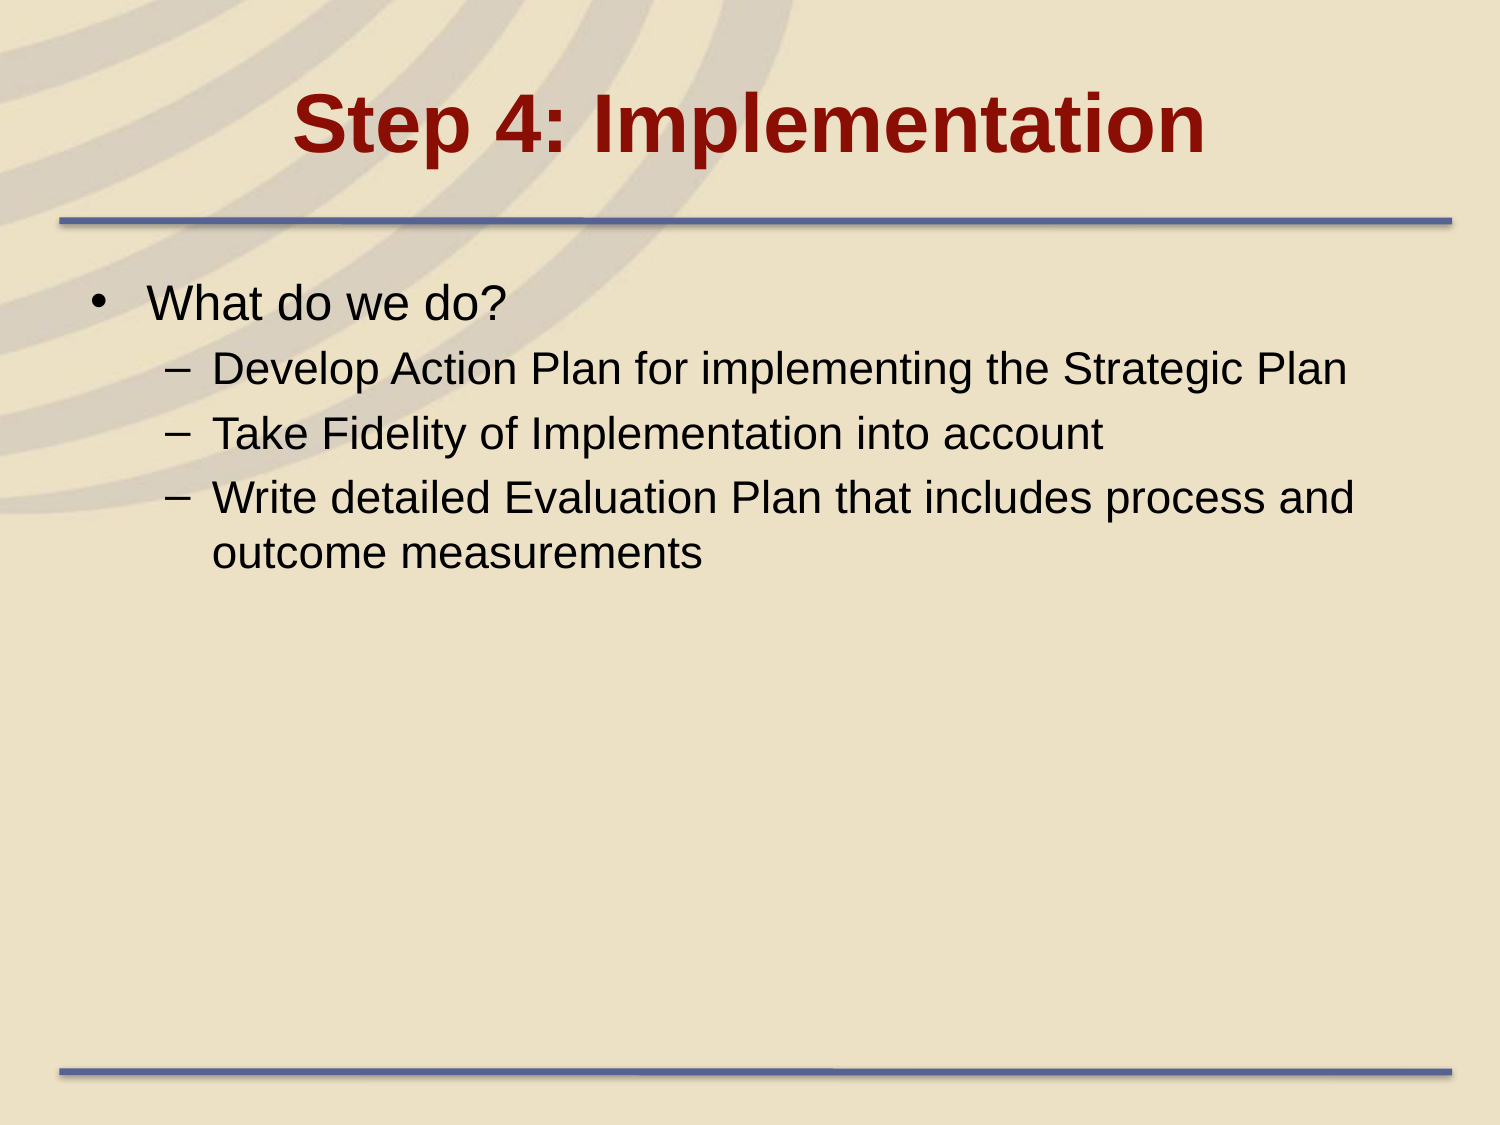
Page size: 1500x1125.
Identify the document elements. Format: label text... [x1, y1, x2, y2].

picture [0, 0, 1500, 1125]
title Step 4: Implementation [75, 45, 1425, 194]
list What do we do? Develop Action Plan for implementing the Strategic Plan Take Fidelity of Implementation into account Write detailed Evaluation Plan that includes process and outcome measurements [75, 262, 1425, 979]
